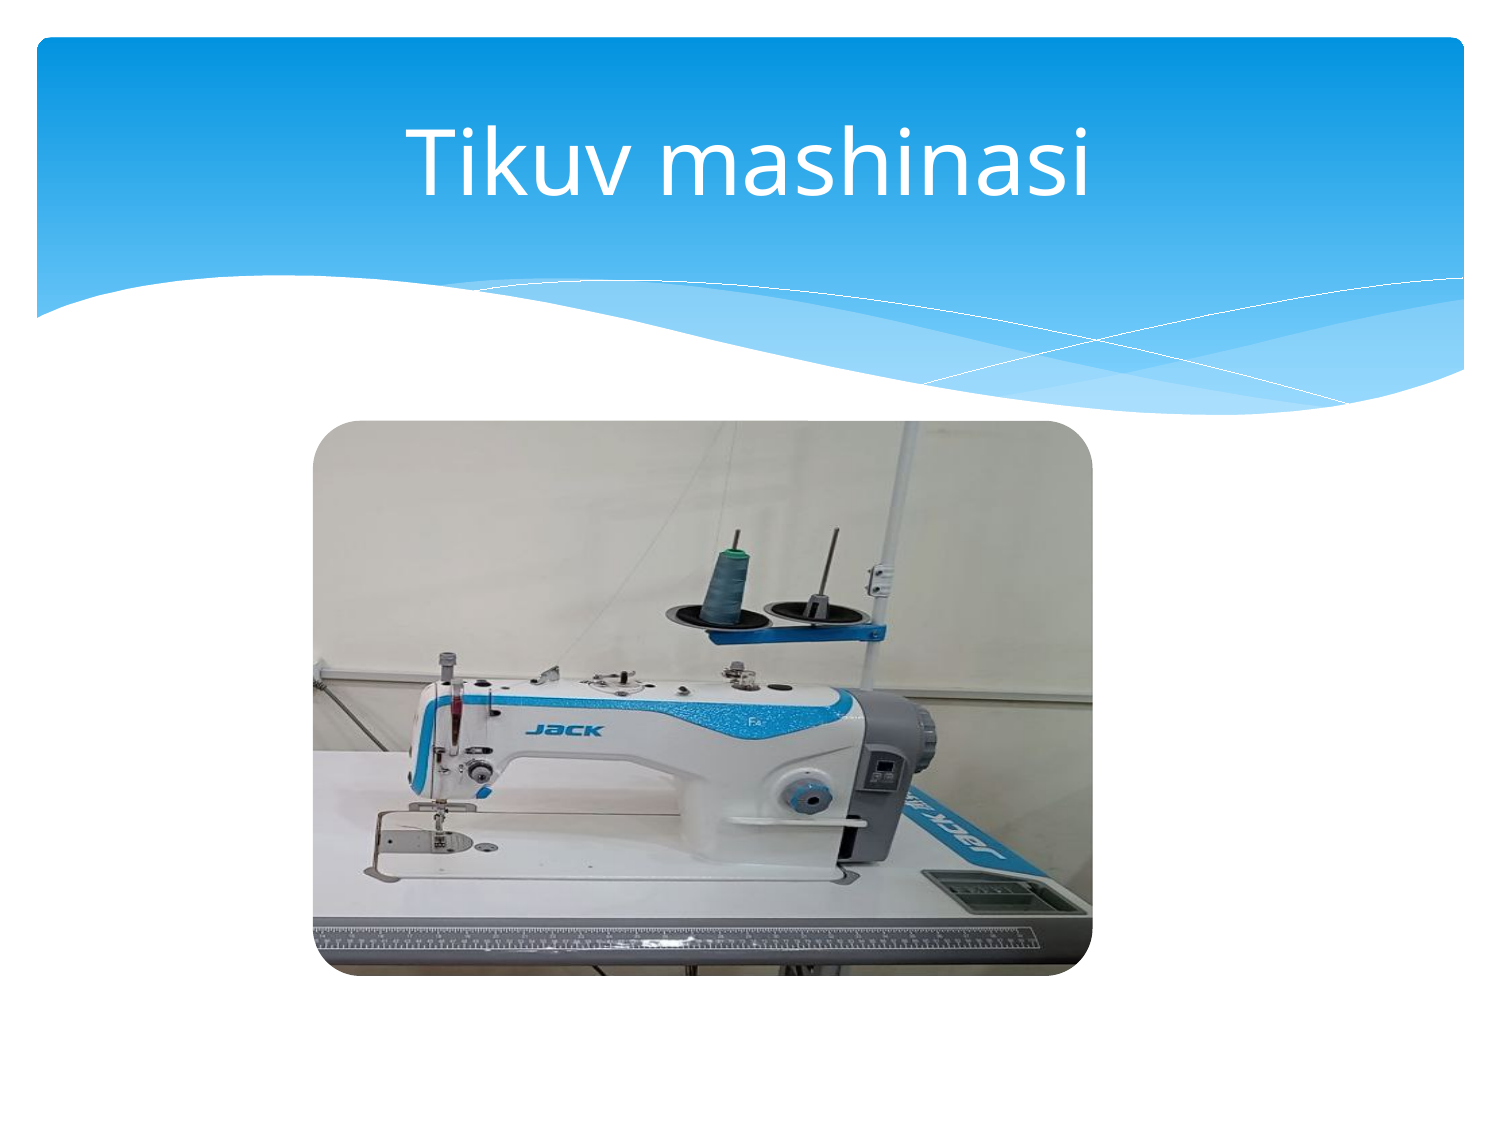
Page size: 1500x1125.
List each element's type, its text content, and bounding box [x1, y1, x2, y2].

title Tikuv mashinasi [75, 55, 1425, 261]
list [312, 420, 1093, 977]
